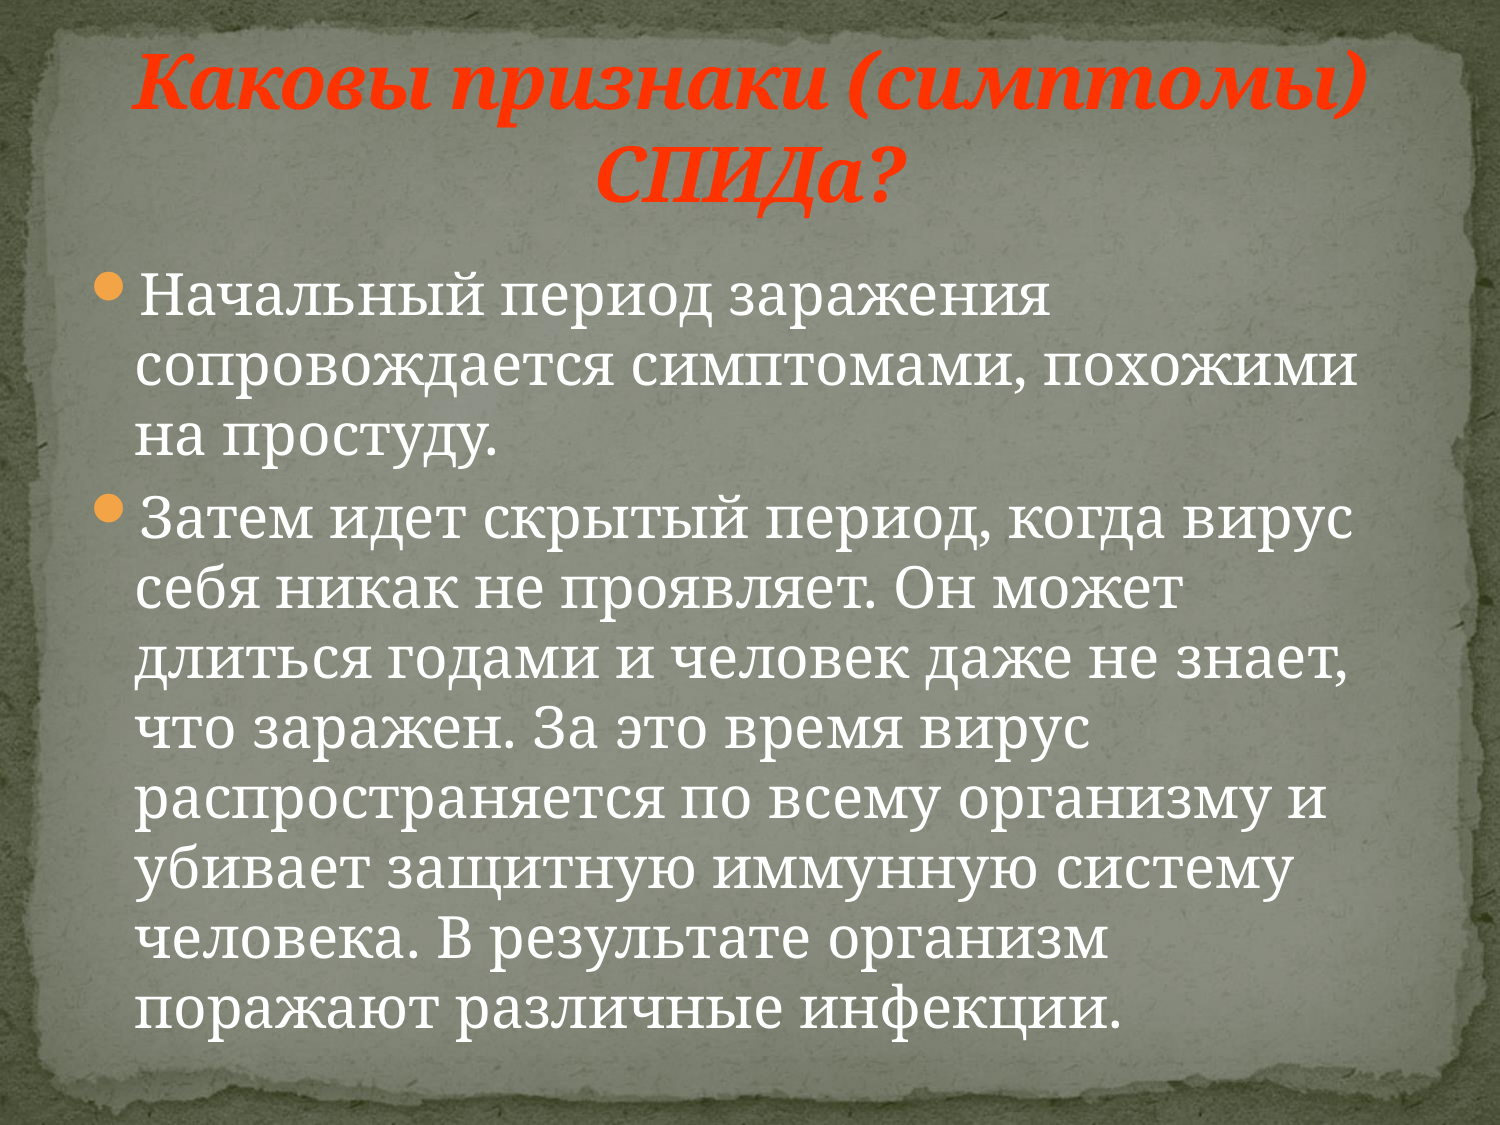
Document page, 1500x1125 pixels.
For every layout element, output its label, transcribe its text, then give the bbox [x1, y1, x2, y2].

list Начальный период заражения сопровождается симптомами, похожими на простуду. Затем идет скрытый период, когда вирус себя никак не проявляет. Он может длиться годами и человек даже не знает, что заражен. За это время вирус распространяется по всему организму и убивает защитную иммунную систему человека. В результате организм поражают различные инфекции. [75, 249, 1425, 1000]
title Каковы признаки (симптомы) СПИДа? [74, 24, 1425, 225]
picture [0, 0, 1500, 1125]
